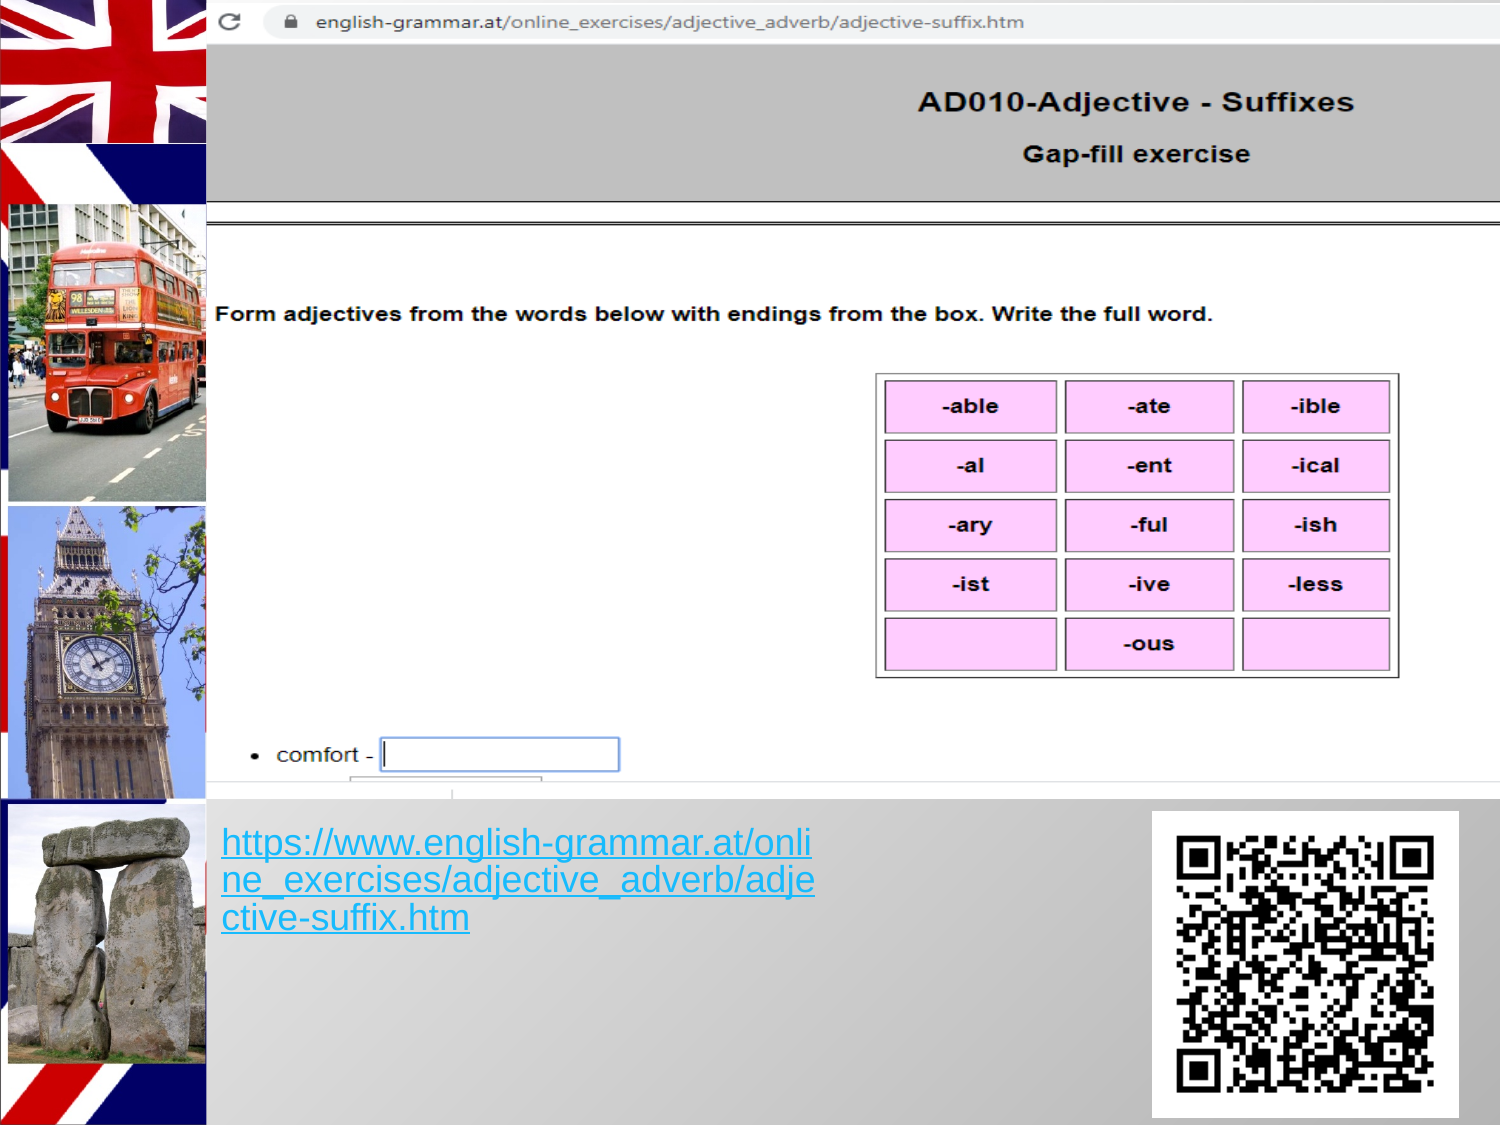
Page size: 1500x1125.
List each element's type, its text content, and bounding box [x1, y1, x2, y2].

text_box https://www.english-grammar.at/online_exercises/adjective_adverb/adjective-suffix.htm [216, 810, 833, 871]
picture [0, 0, 1500, 1125]
picture [1152, 811, 1459, 1118]
